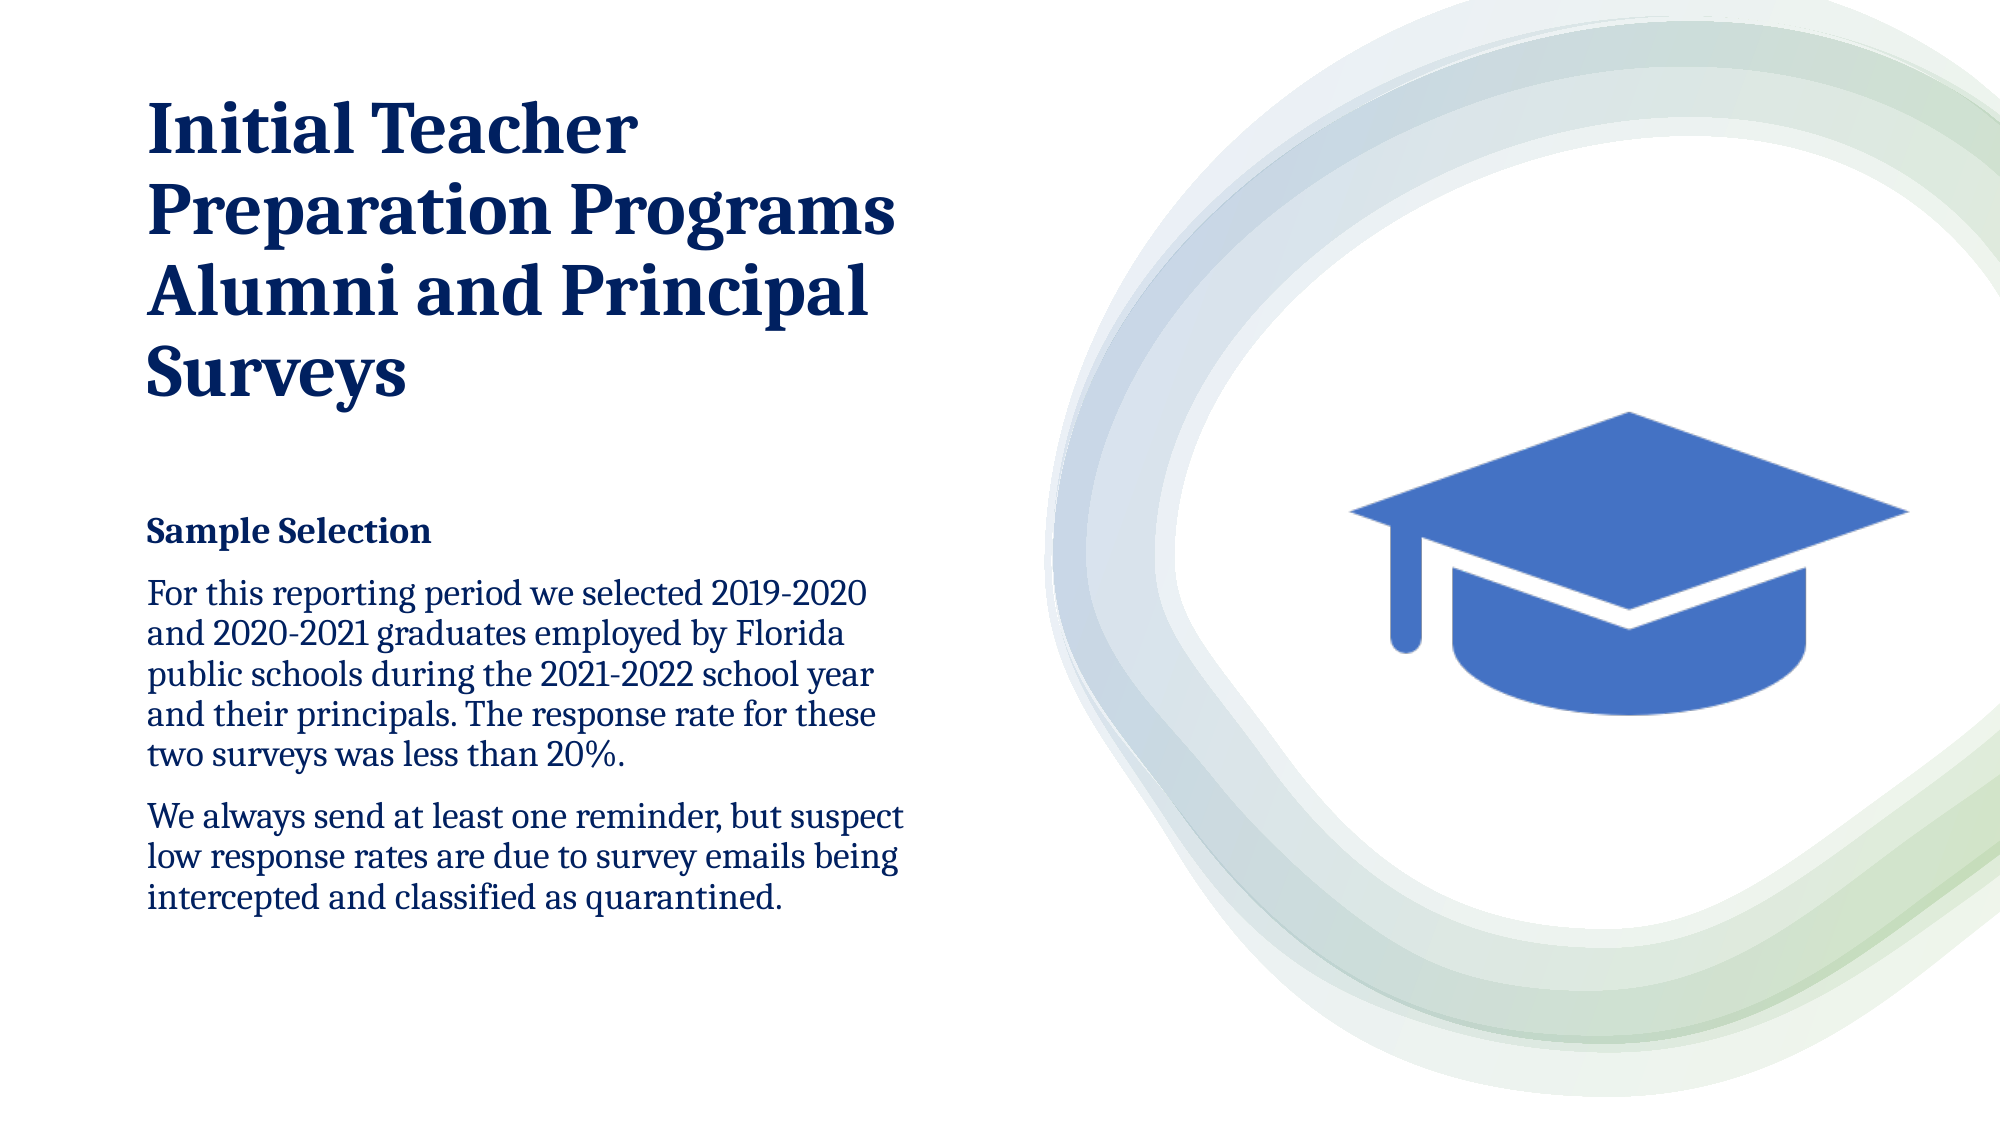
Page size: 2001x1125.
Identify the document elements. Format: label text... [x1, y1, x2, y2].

list Sample Selection For this reporting period we selected 2019-2020 and 2020-2021 graduates employed by Florida public schools during the 2021-2022 school year and their principals. The response rate for these two surveys was less than 20%. We always send at least one reminder, but suspect low response rates are due to survey emails being intercepted and classified as quarantined. [131, 446, 949, 1044]
text_box [0, 0, 2000, 1125]
title Initial Teacher Preparation Programs Alumni and Principal Surveys [131, 131, 949, 371]
picture [1332, 267, 1927, 861]
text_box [1044, 0, 2000, 1097]
